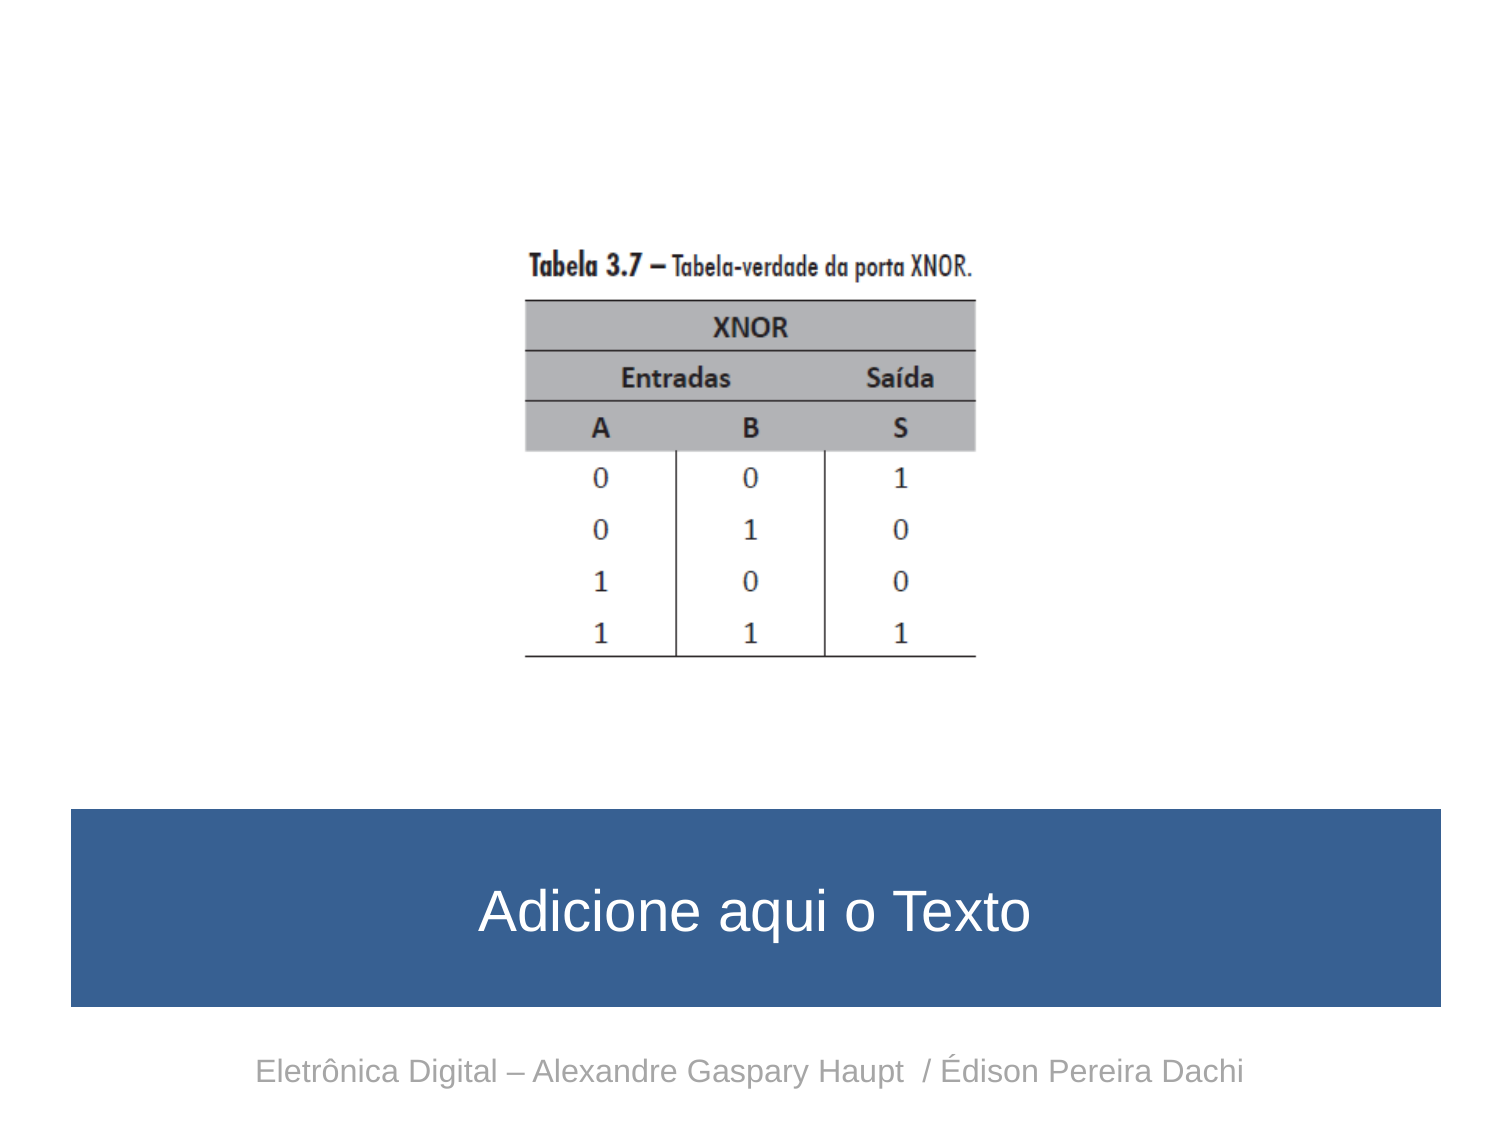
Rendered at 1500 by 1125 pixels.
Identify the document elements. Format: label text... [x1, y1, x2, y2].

picture [505, 231, 995, 681]
text_box Adicione aqui o Texto [70, 808, 1442, 1008]
footer Eletrônica Digital – Alexandre Gaspary Haupt / Édison Pereira Dachi [0, 1042, 1500, 1103]
